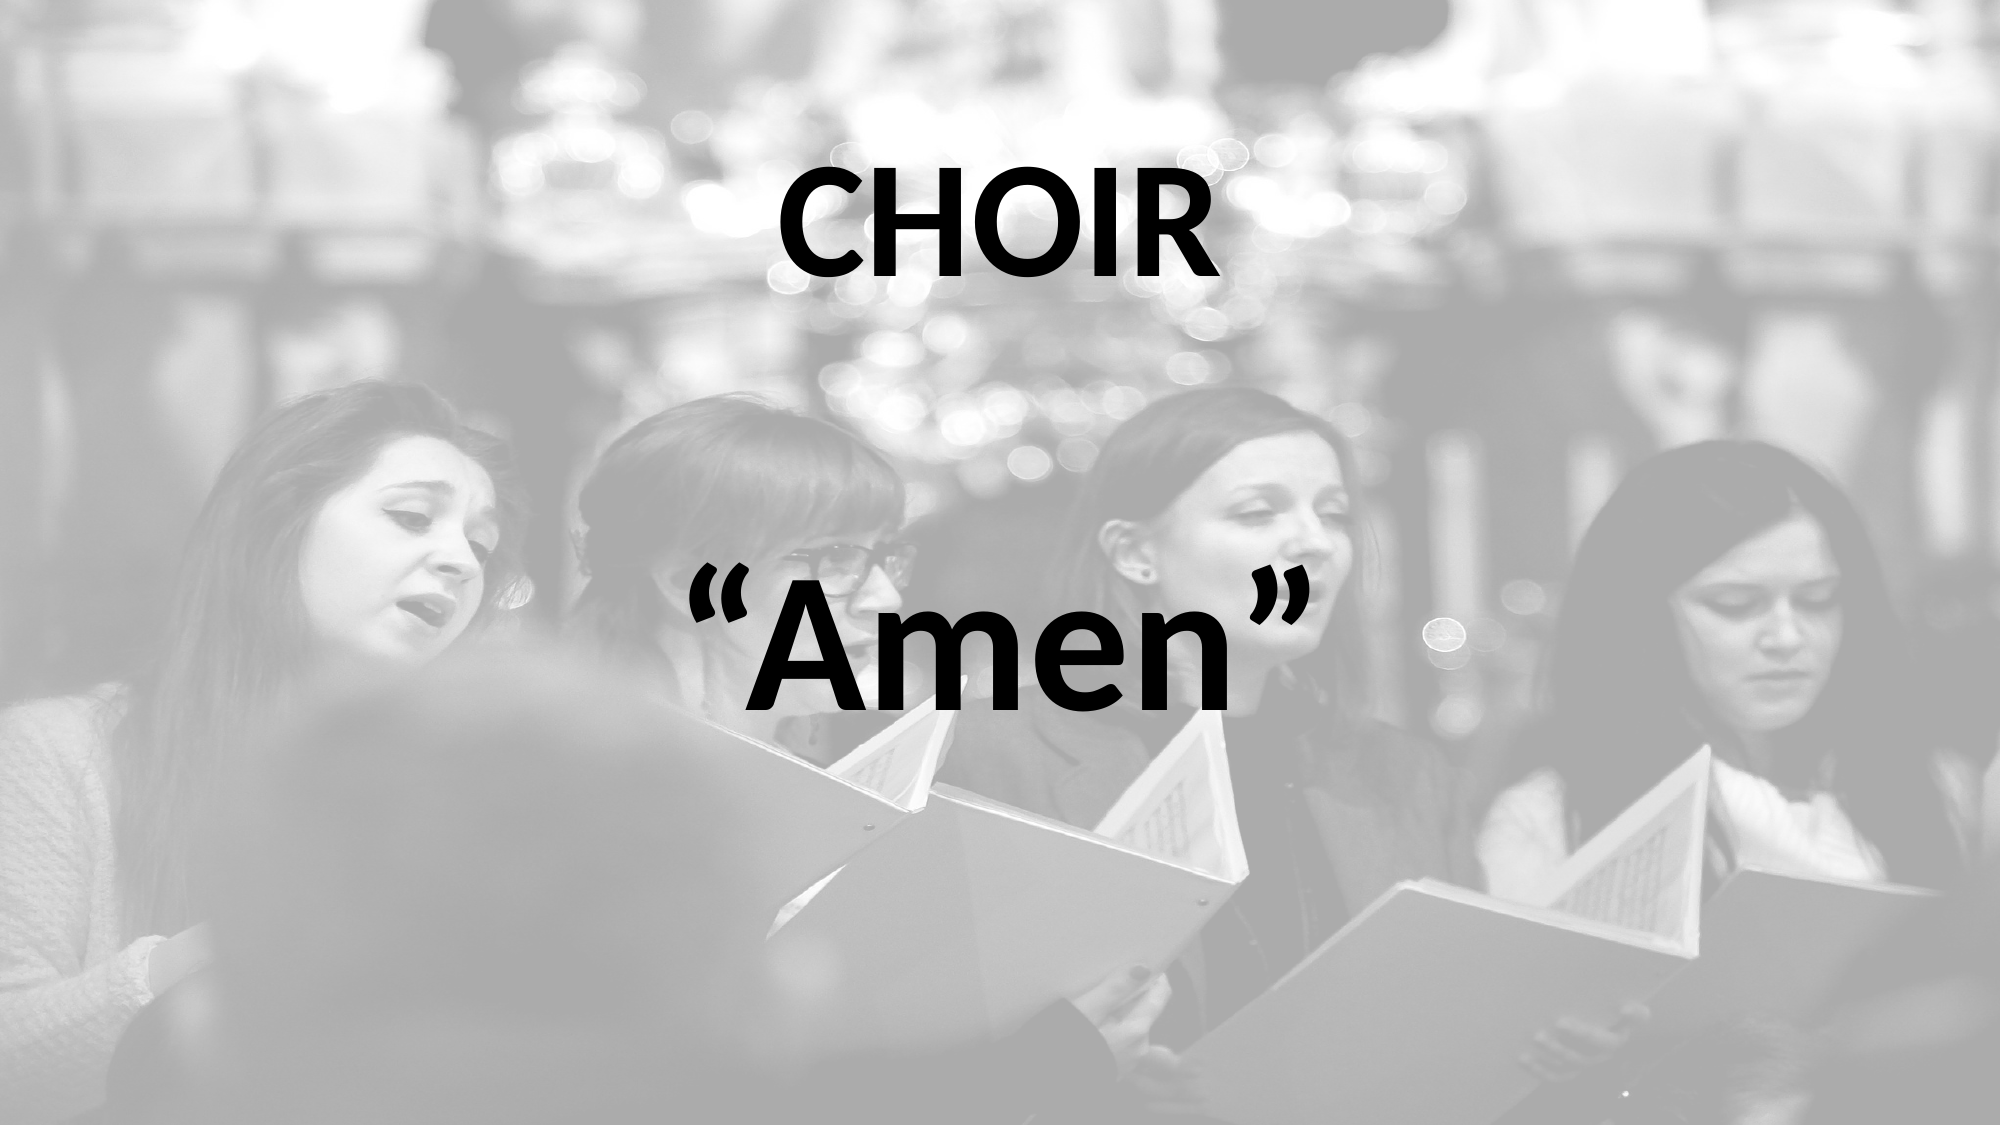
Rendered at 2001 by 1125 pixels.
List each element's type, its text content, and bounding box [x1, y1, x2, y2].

title CHOIR “Amen” [34, 189, 1966, 1071]
